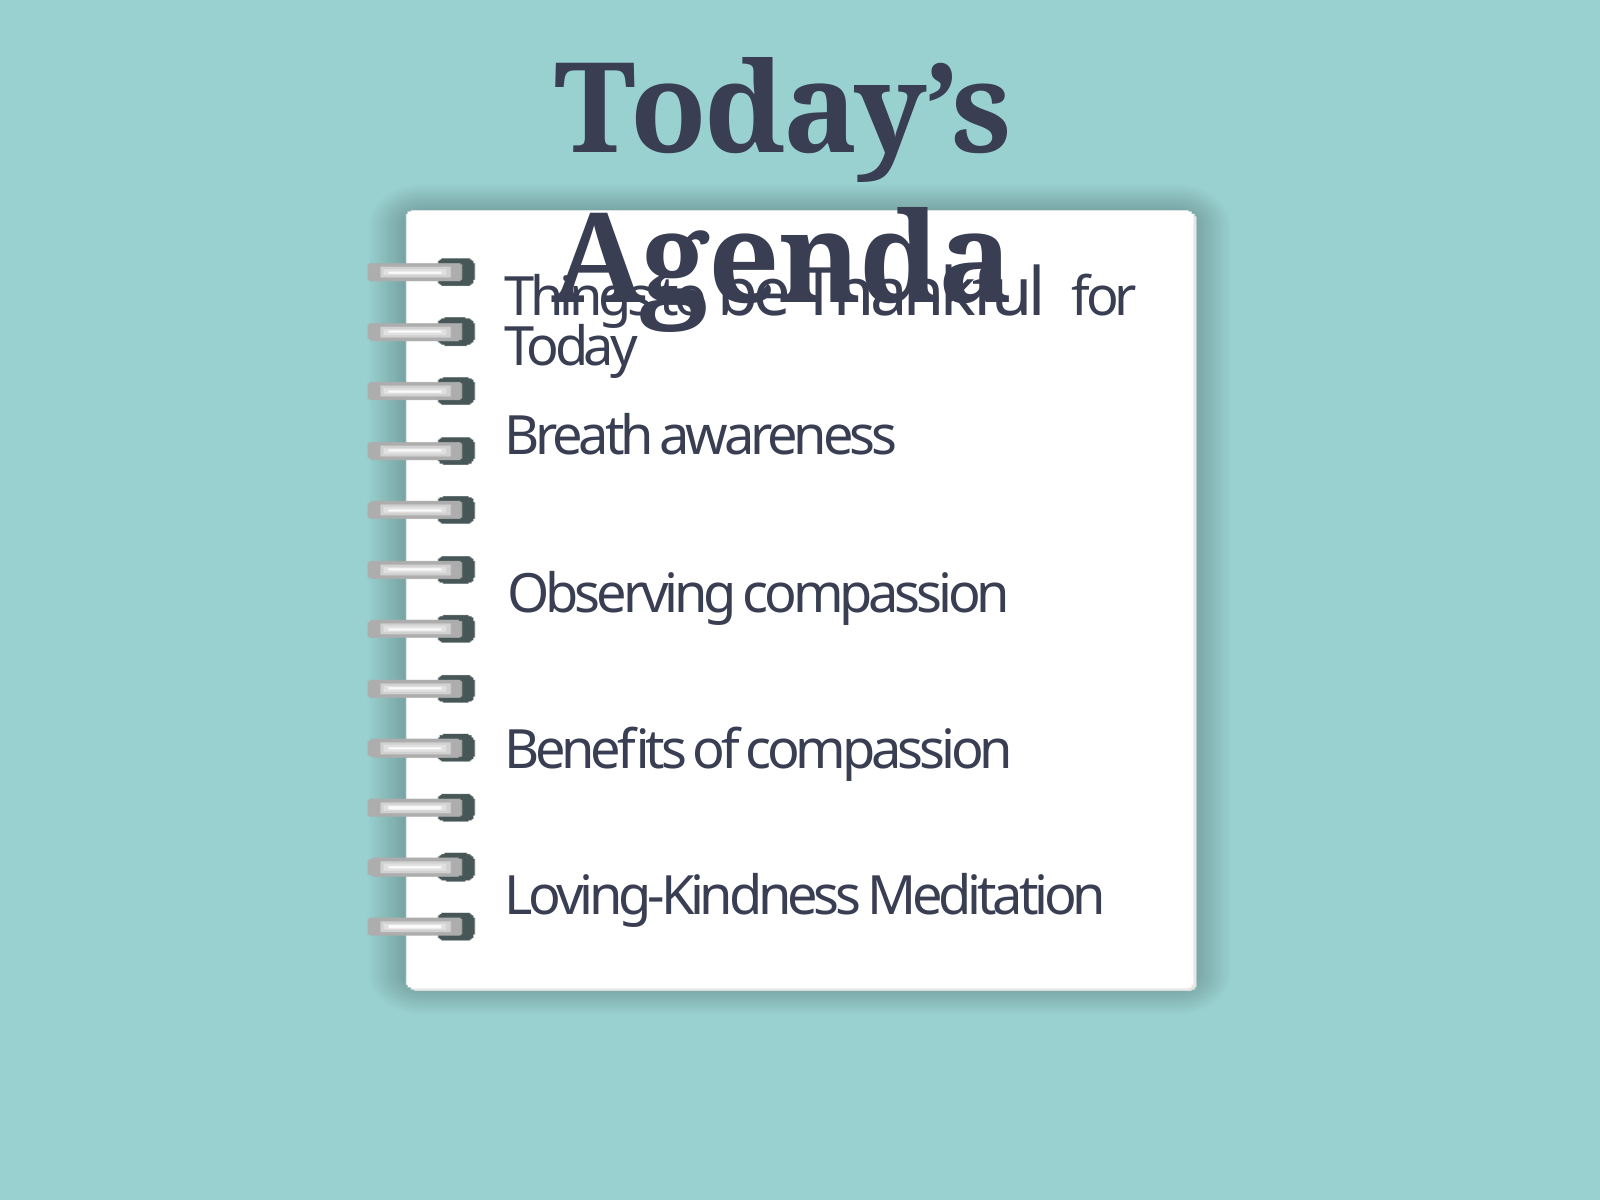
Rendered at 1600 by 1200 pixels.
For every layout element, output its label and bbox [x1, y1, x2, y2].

text_box [0, 0, 1600, 1200]
